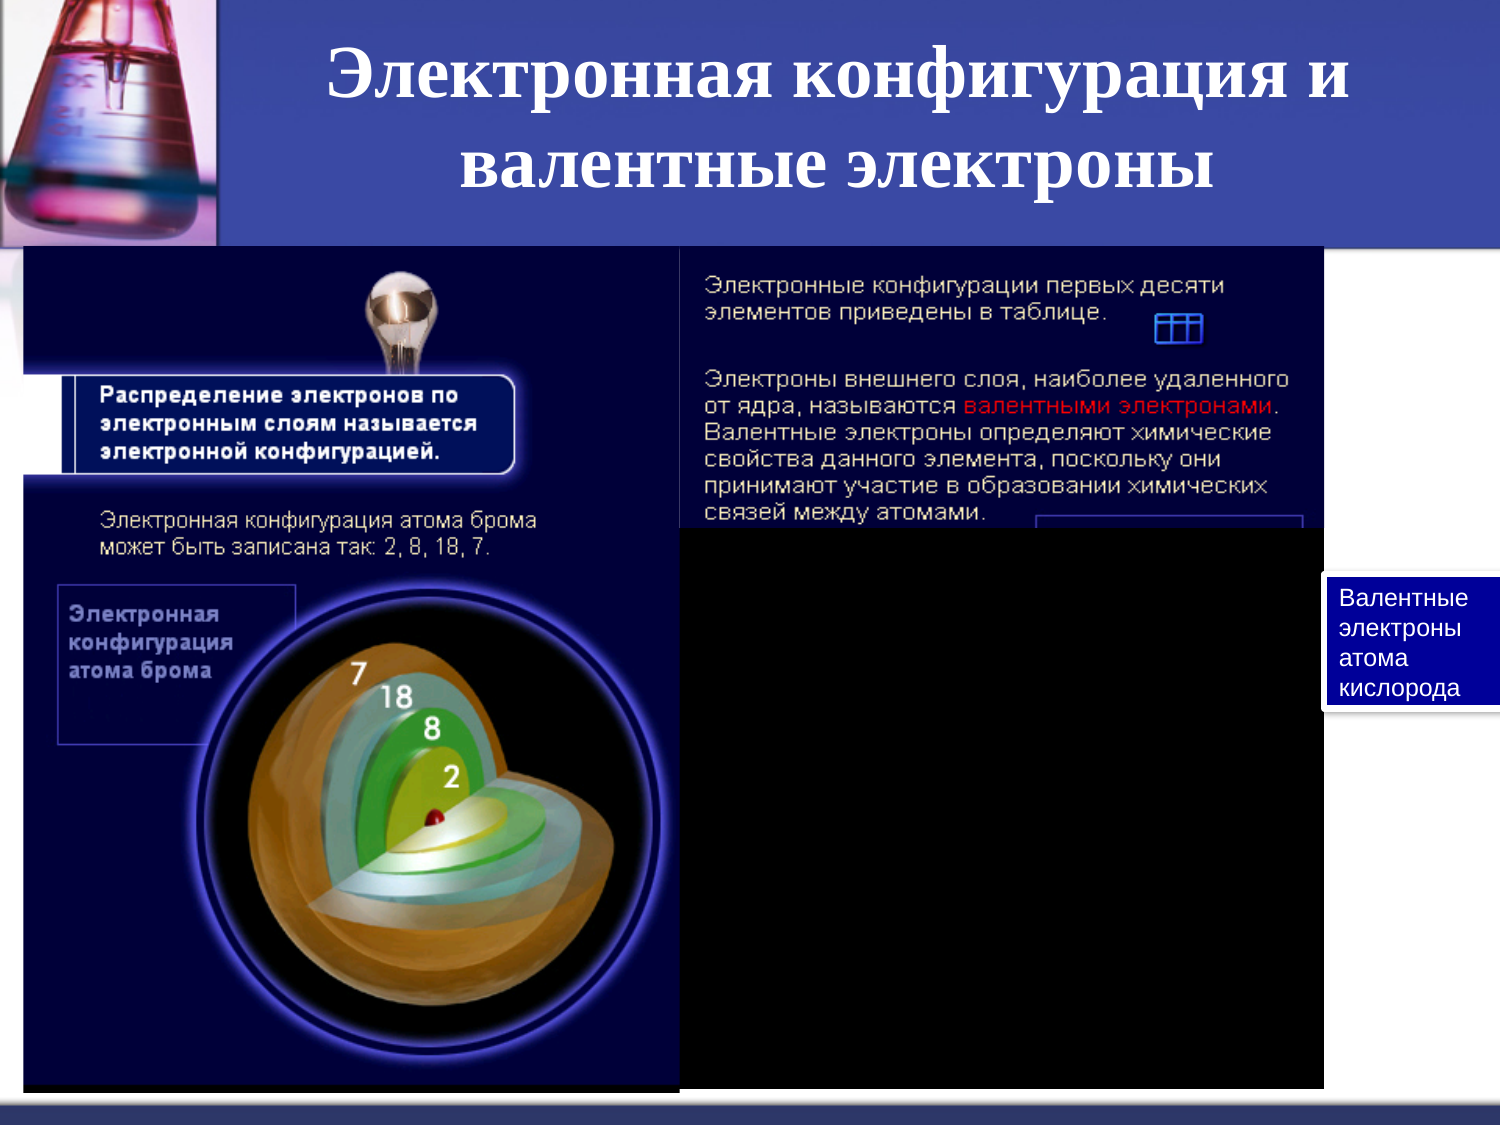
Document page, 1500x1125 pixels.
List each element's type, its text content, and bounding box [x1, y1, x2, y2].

text_box Валентные электроны атома кислорода [1330, 571, 1500, 712]
picture [0, 0, 1500, 1125]
title Электронная конфигурация и валентные электроны [224, 24, 1451, 200]
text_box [684, 534, 1325, 1091]
